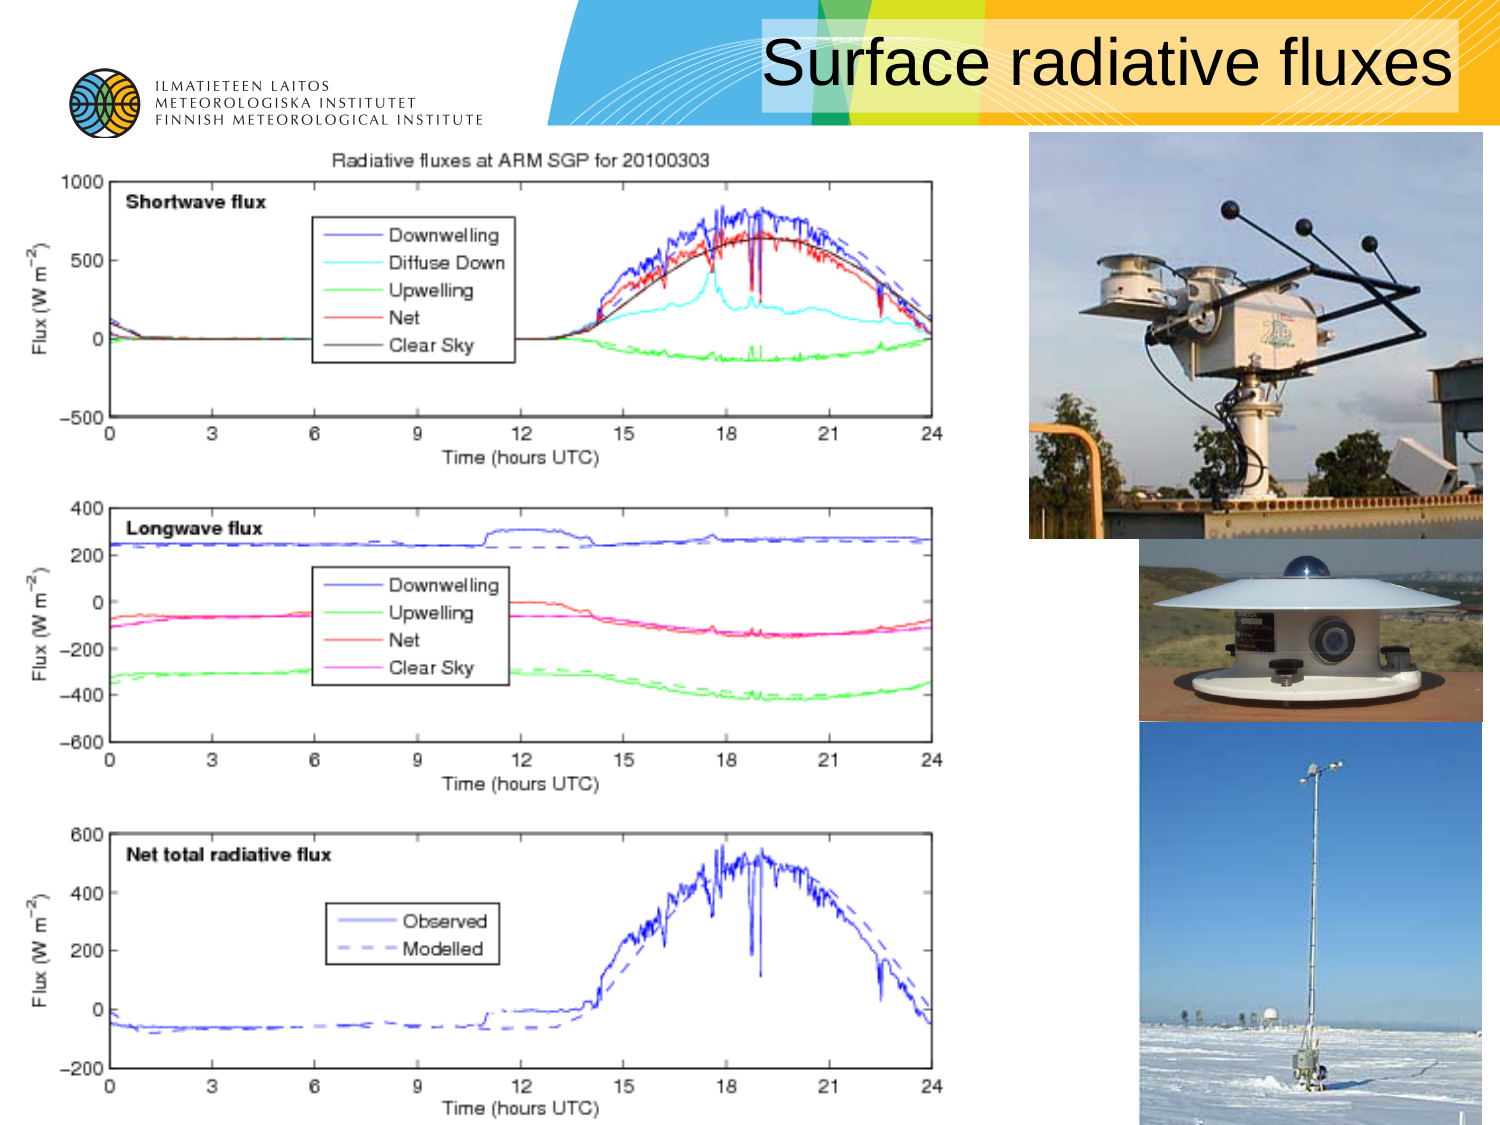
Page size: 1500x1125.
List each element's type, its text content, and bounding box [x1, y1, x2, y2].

title Surface radiative fluxes [761, 19, 1459, 113]
picture [0, 0, 1500, 1125]
picture [1028, 132, 1483, 1125]
